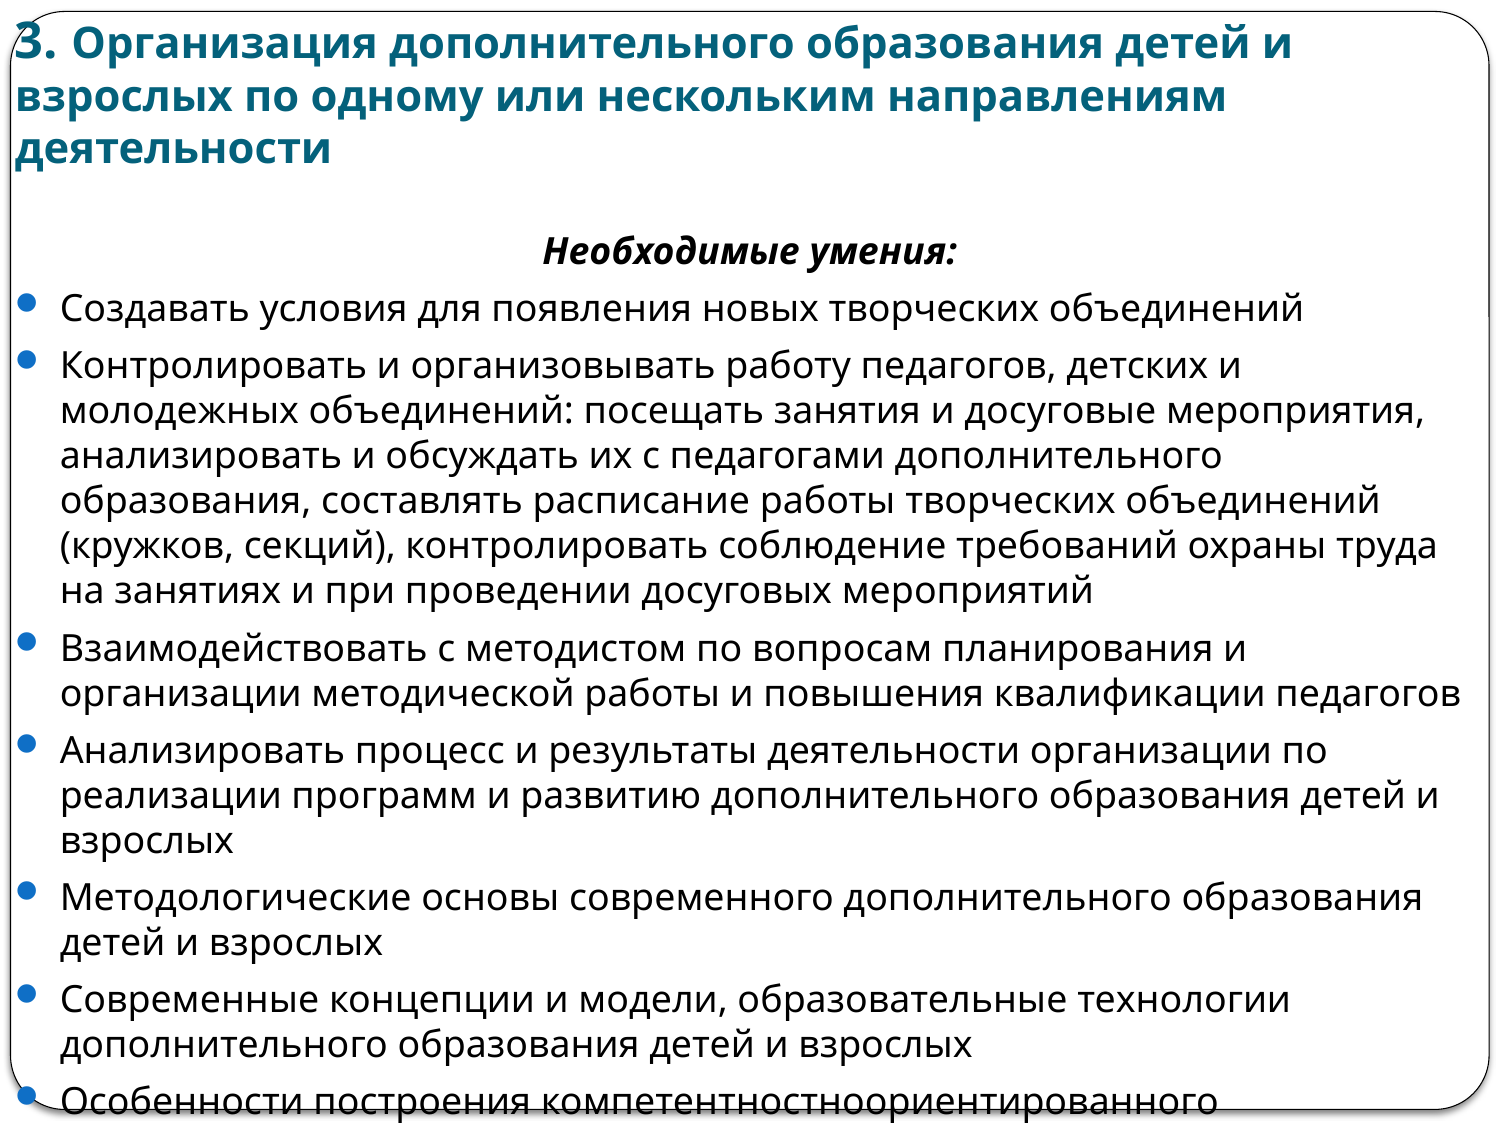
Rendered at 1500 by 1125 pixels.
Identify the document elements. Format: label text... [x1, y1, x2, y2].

list Необходимые умения: Создавать условия для появления новых творческих объединений Контролировать и организовывать работу педагогов, детских и молодежных объединений: посещать занятия и досуговые мероприятия, анализировать и обсуждать их с педагогами дополнительного образования, составлять расписание работы творческих объединений (кружков, секций), контролировать соблюдение требований охраны труда на занятиях и при проведении досуговых мероприятий Взаимодействовать с методистом по вопросам планирования и организации методической работы и повышения квалификации педагогов Анализировать процесс и результаты деятельности организации по реализации программ и развитию дополнительного образования детей и взрослых Методологические основы современного дополнительного образования детей и взрослых Современные концепции и модели, образовательные технологии дополнительного образования детей и взрослых Особенности построения компетентностноориентированного образовательного процесса [0, 219, 1500, 1125]
title 3. Организация дополнительного образования детей и взрослых по одному или нескольким направлениям деятельности [0, 0, 1500, 188]
